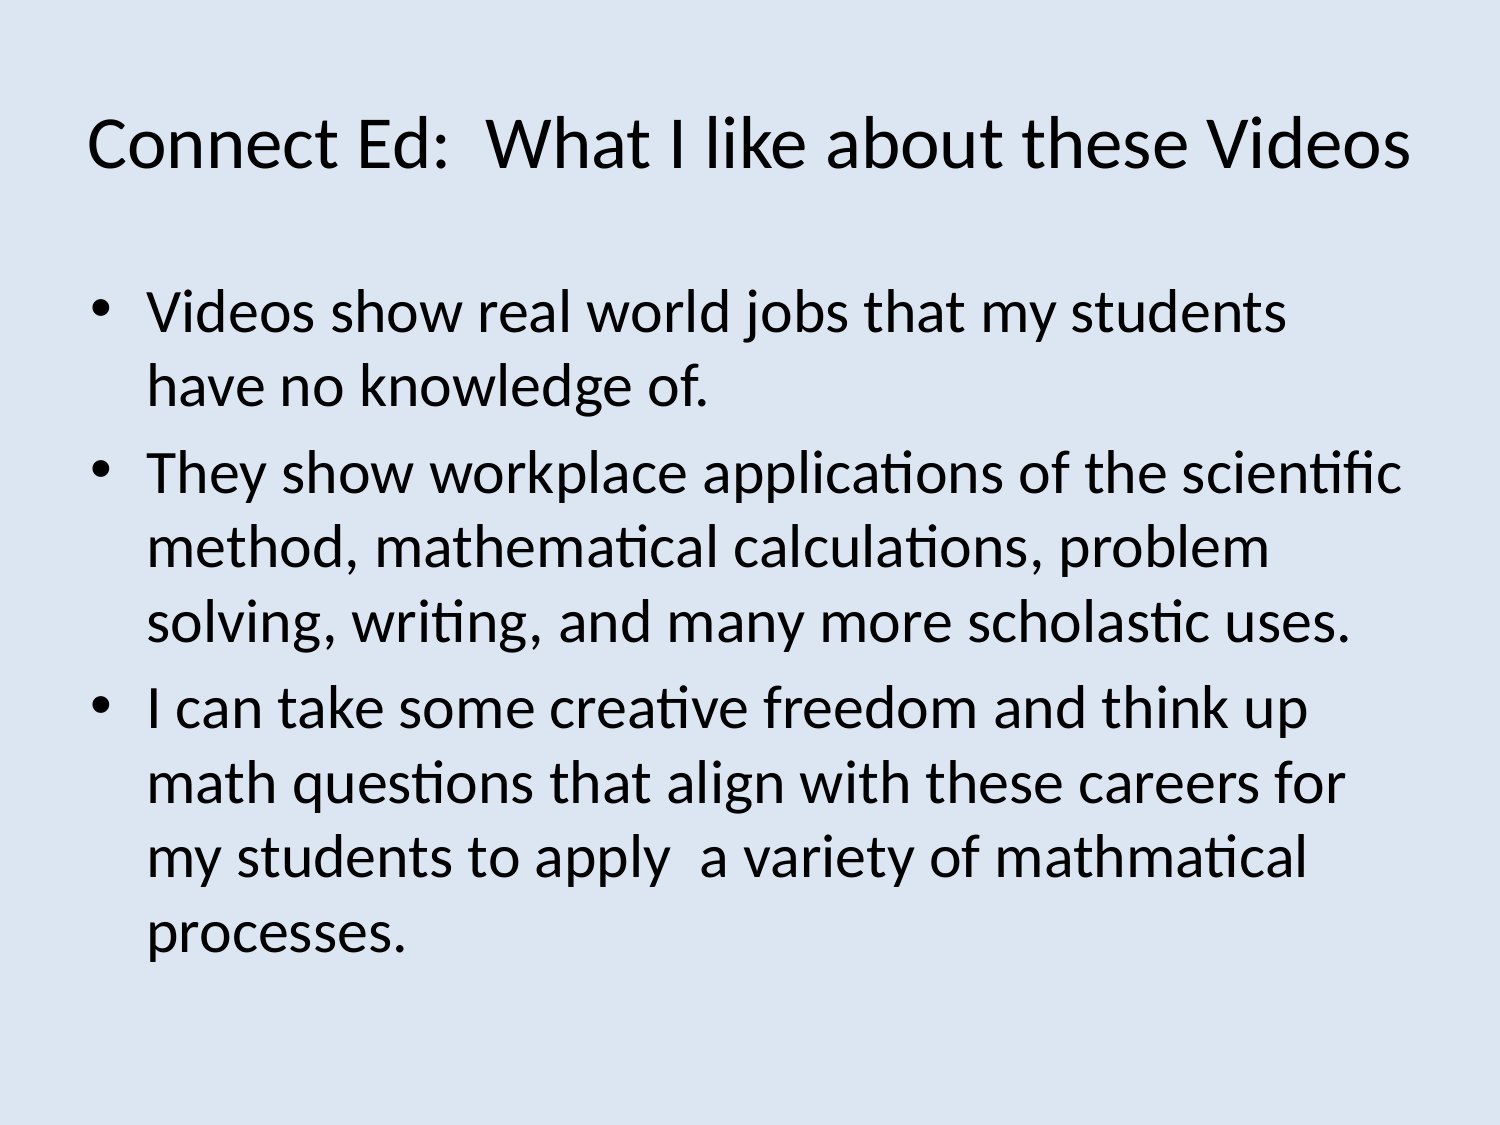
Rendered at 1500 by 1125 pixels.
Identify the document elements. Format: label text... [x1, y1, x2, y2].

list Videos show real world jobs that my students have no knowledge of. They show workplace applications of the scientific method, mathematical calculations, problem solving, writing, and many more scholastic uses. I can take some creative freedom and think up math questions that align with these careers for my students to apply a variety of mathmatical processes. [75, 262, 1425, 1005]
title Connect Ed: What I like about these Videos [37, 45, 1463, 233]
